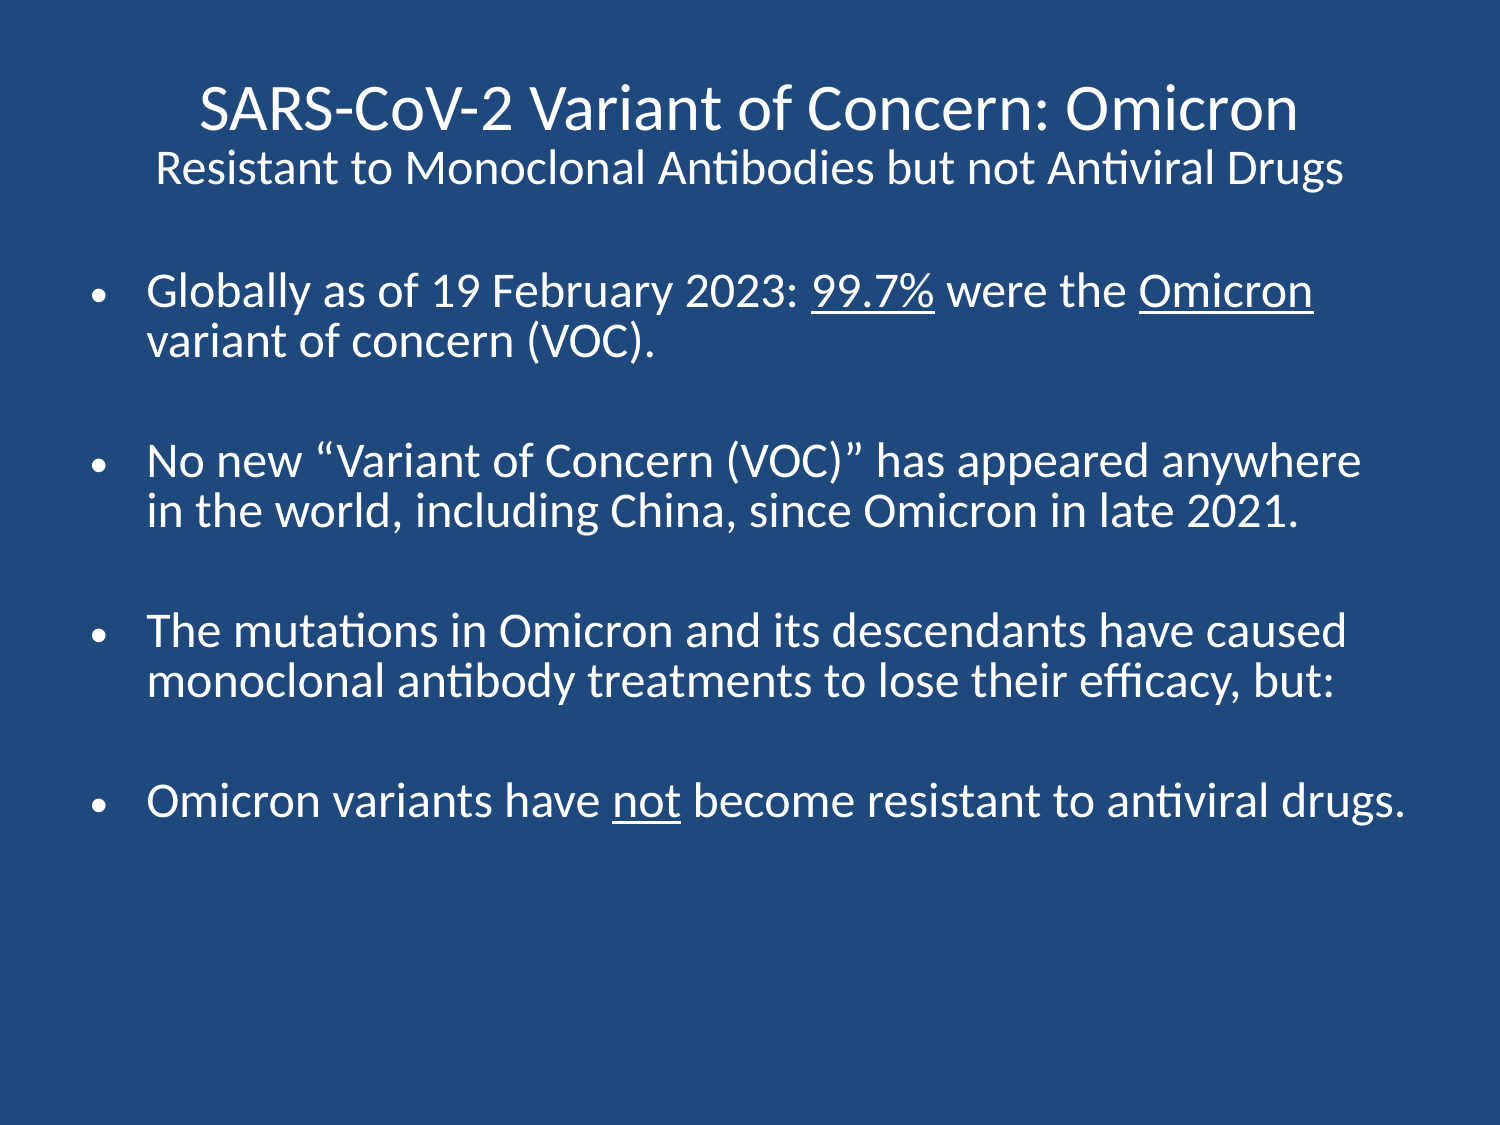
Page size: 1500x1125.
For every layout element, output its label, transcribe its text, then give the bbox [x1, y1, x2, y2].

title SARS-CoV-2 Variant of Concern: Omicron Resistant to Monoclonal Antibodies but not Antiviral Drugs [75, 45, 1425, 233]
list Globally as of 19 February 2023: 99.7% were the Omicron variant of concern (VOC). No new “Variant of Concern (VOC)” has appeared anywhere in the world, including China, since Omicron in late 2021. The mutations in Omicron and its descendants have caused monoclonal antibody treatments to lose their efficacy, but: Omicron variants have not become resistant to antiviral drugs. [75, 262, 1425, 1005]
